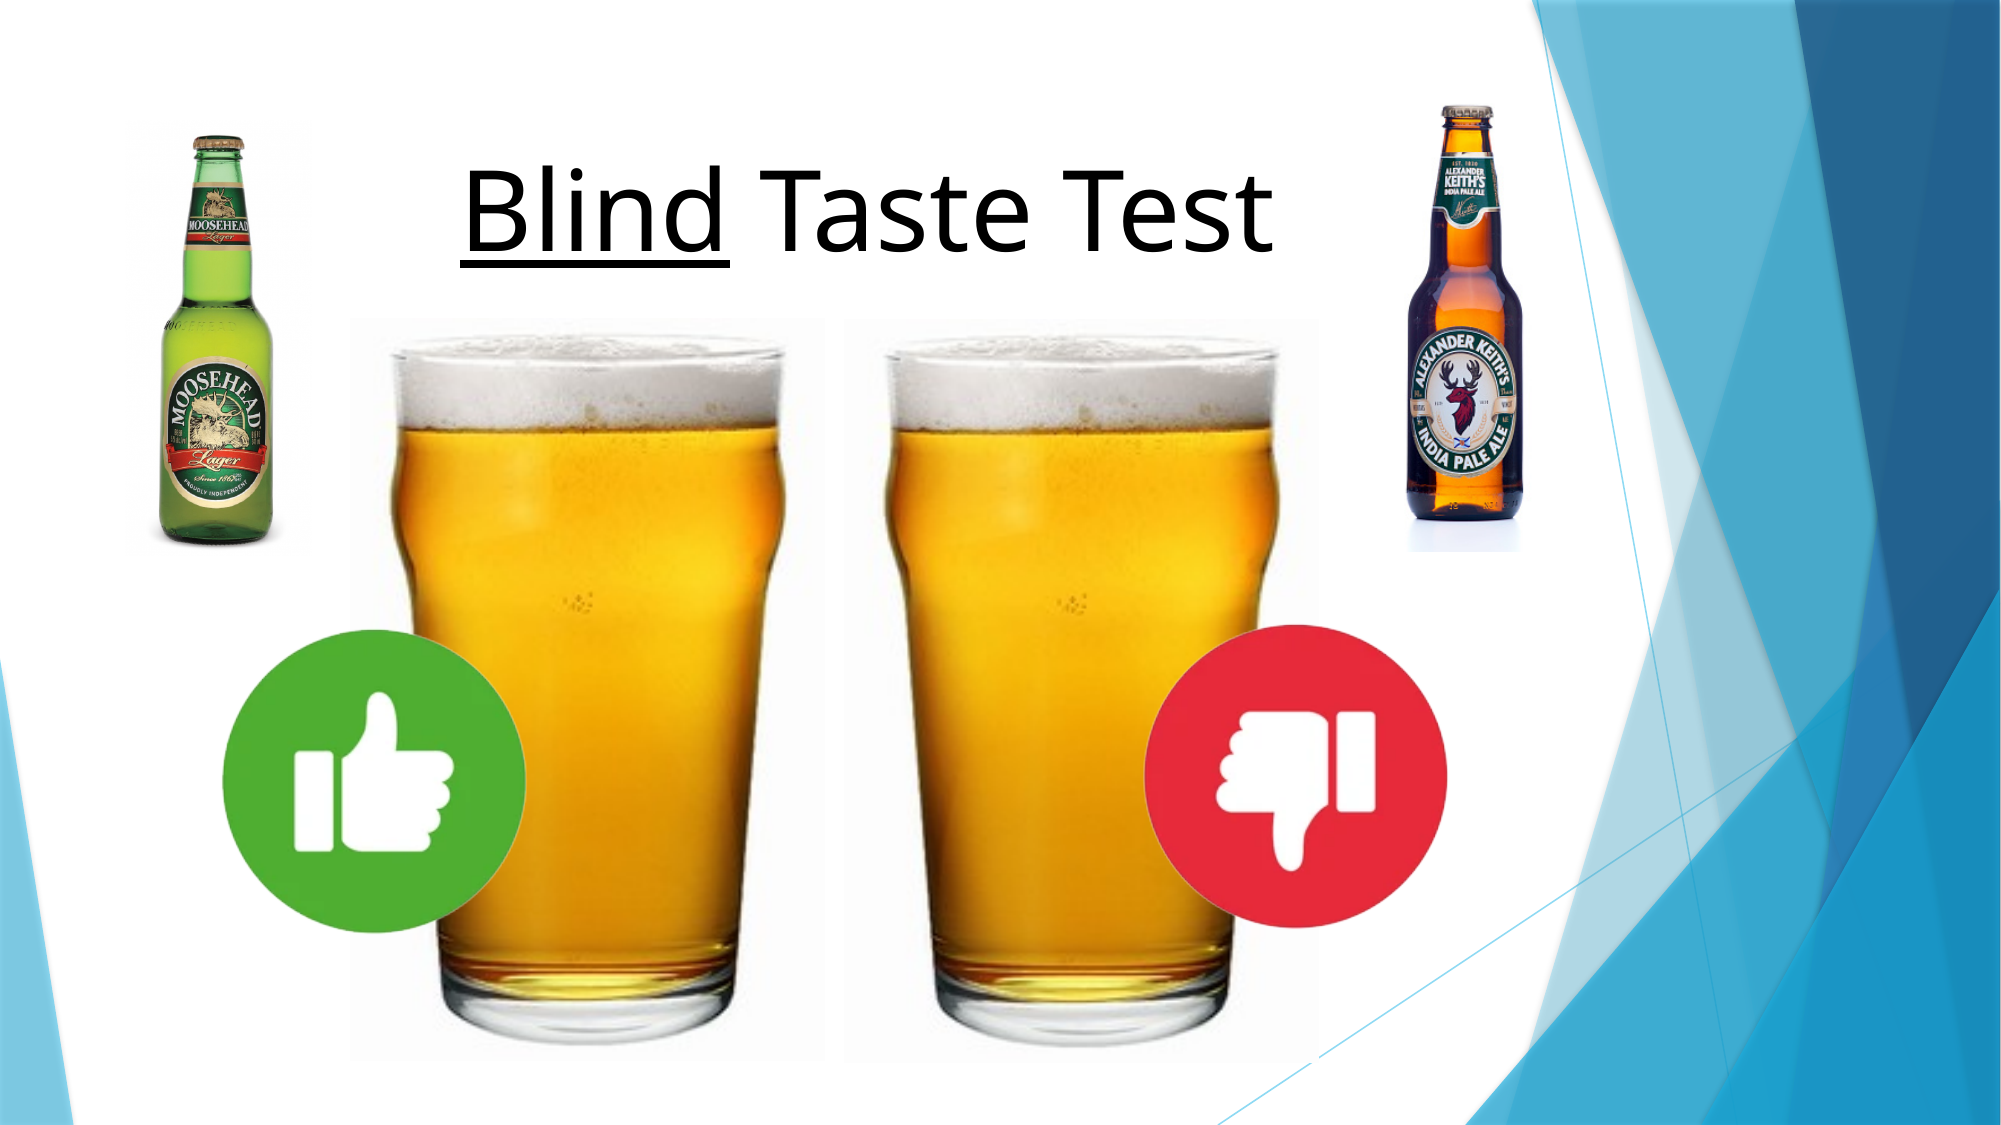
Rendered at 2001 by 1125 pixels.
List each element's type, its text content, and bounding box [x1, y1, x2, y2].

picture [1387, 74, 1543, 553]
picture [206, 317, 826, 1062]
picture [843, 319, 1463, 1063]
text_box Blind Taste Test [445, 131, 1291, 282]
picture [124, 119, 313, 557]
